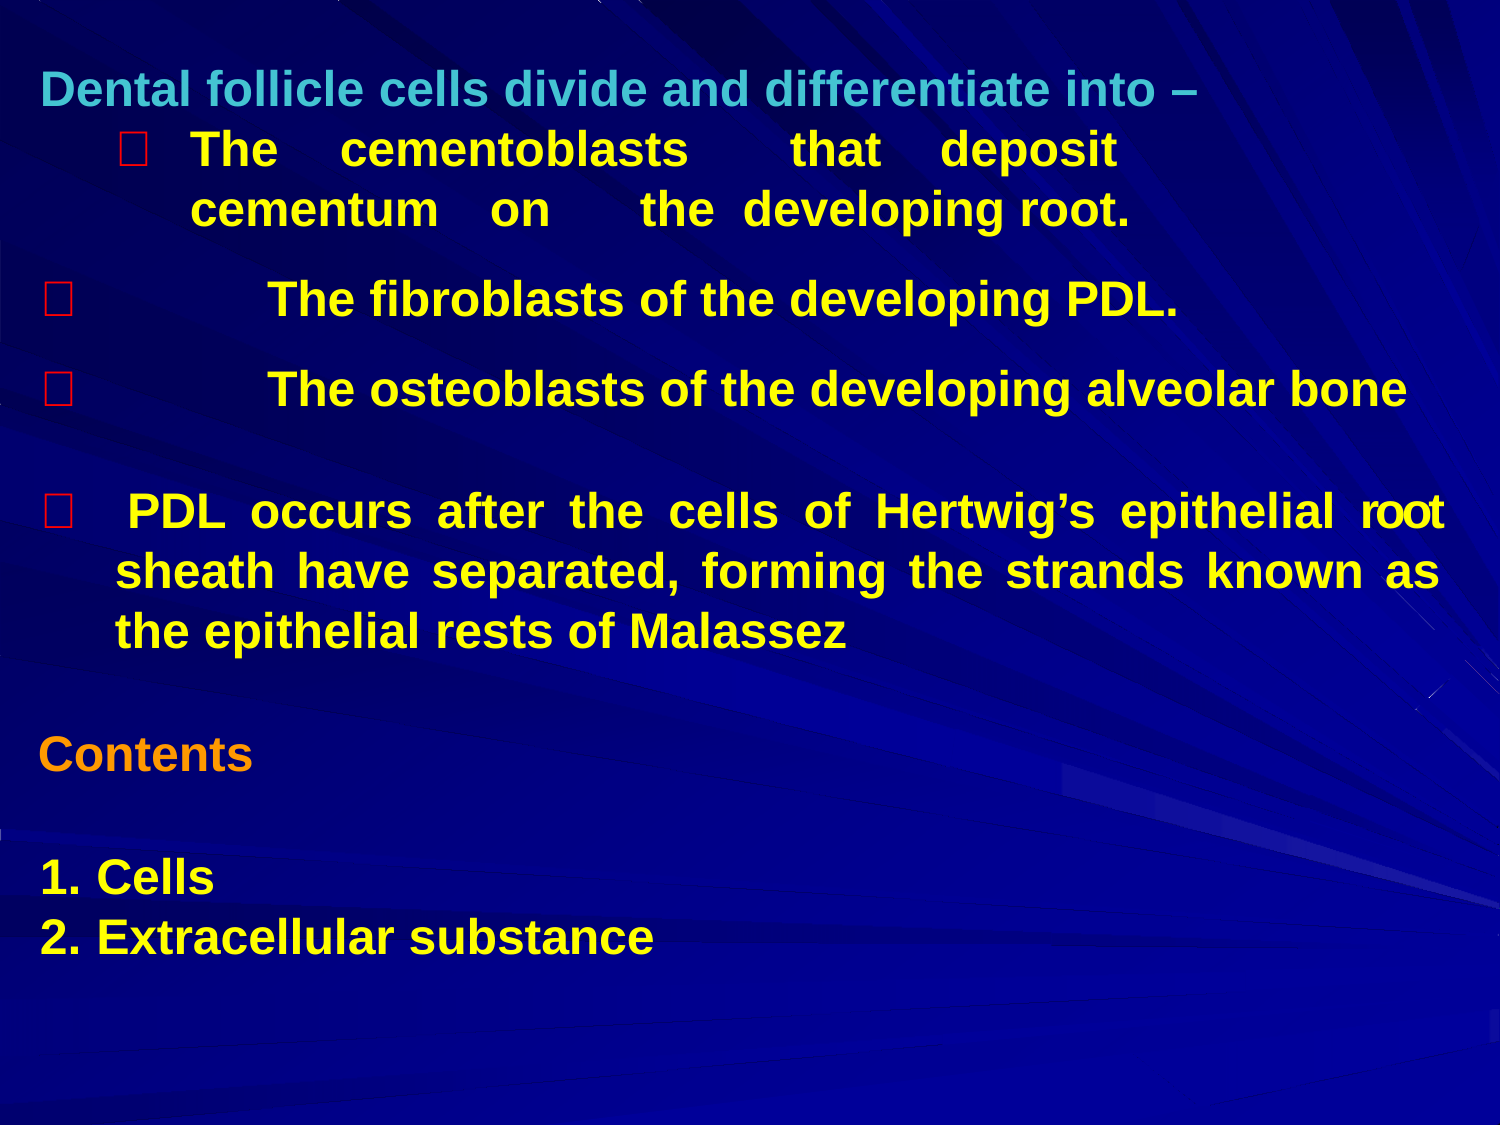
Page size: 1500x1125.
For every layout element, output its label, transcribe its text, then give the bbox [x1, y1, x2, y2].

text_box Dental follicle cells divide and differentiate into –  The cementoblasts that deposit cementum on the developing root.  The fibroblasts of the developing PDL.  The osteoblasts of the developing alveolar bone  PDL occurs after the cells of Hertwig’s epithelial root sheath have separated, forming the strands known as the epithelial rests of Malassez Contents Cells Extracellular substance [37, 54, 1463, 965]
picture [0, 0, 1500, 1125]
